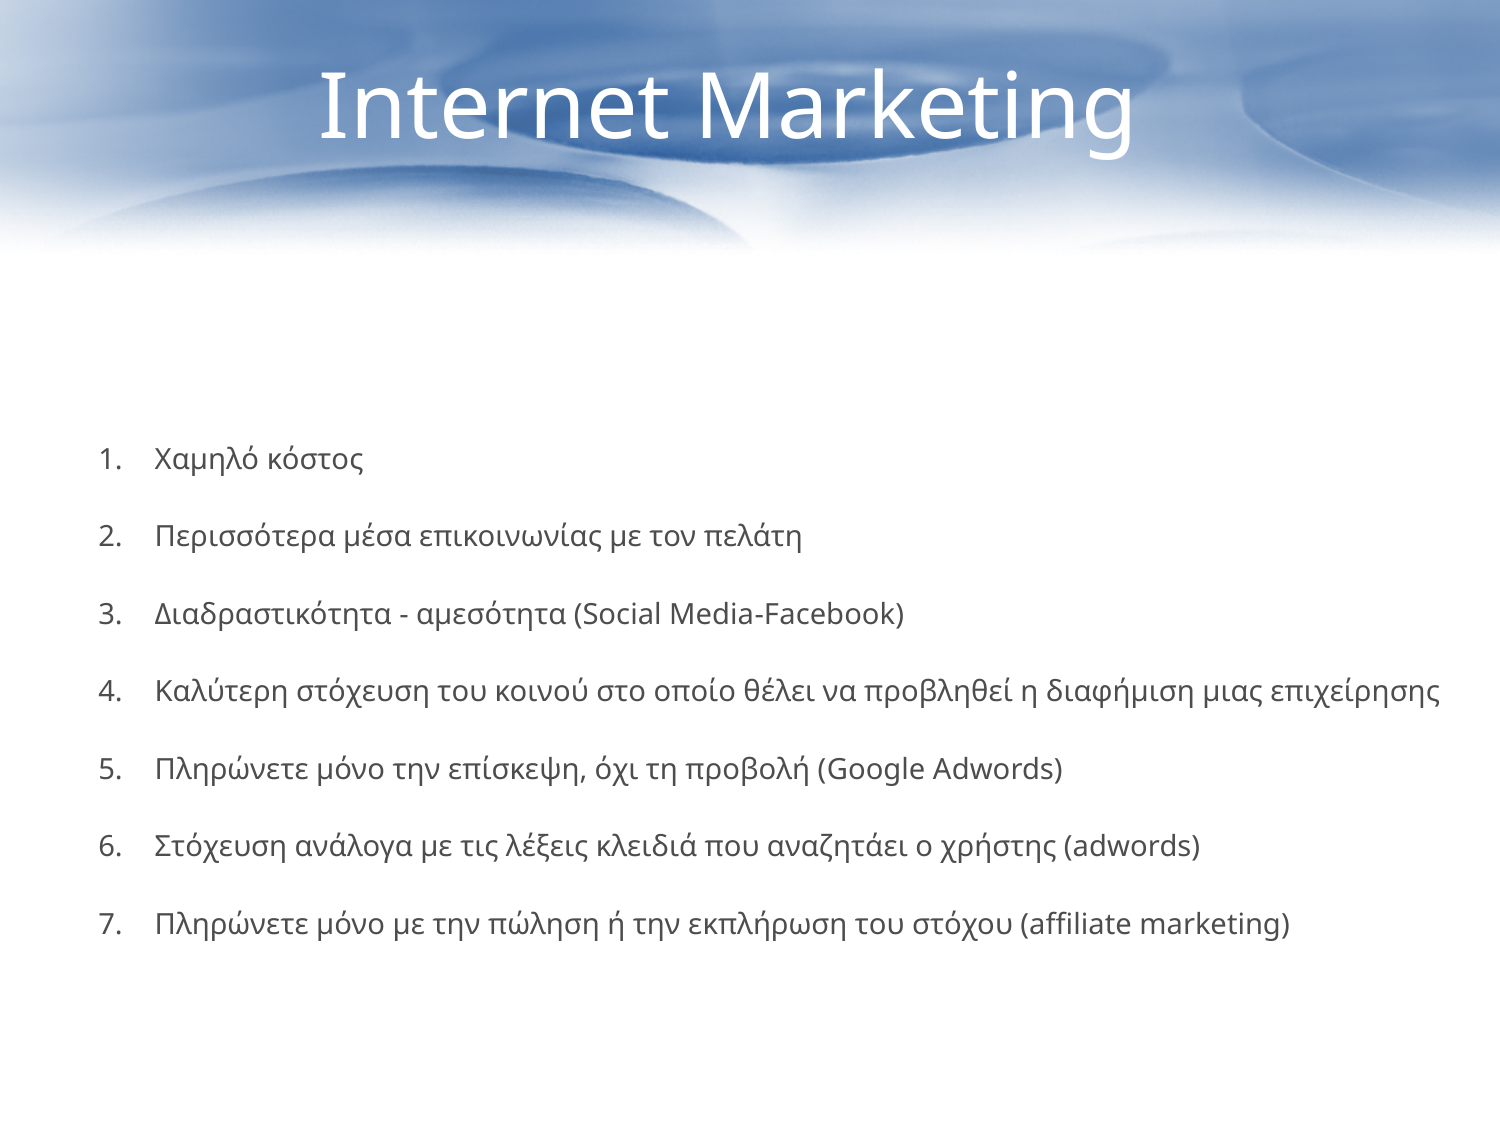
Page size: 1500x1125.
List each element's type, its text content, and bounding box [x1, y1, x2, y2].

text_box Χαμηλό κόστος Περισσότερα μέσα επικοινωνίας με τον πελάτη Διαδραστικότητα - αμεσότητα (Social Media-Facebook) Καλύτερη στόχευση του κοινού στο οποίο θέλει να προβληθεί η διαφήμιση μιας επιχείρησης Πληρώνετε μόνο την επίσκεψη, όχι τη προβολή (Google Adwords) Στόχευση ανάλογα με τις λέξεις κλειδιά που αναζητάει ο χρήστης (adwords) Πληρώνετε μόνο με την πώληση ή την εκπλήρωση του στόχου (affiliate marketing) [83, 415, 1457, 1013]
text_box Internet Marketing [359, 45, 1098, 158]
picture [0, 0, 1500, 1125]
